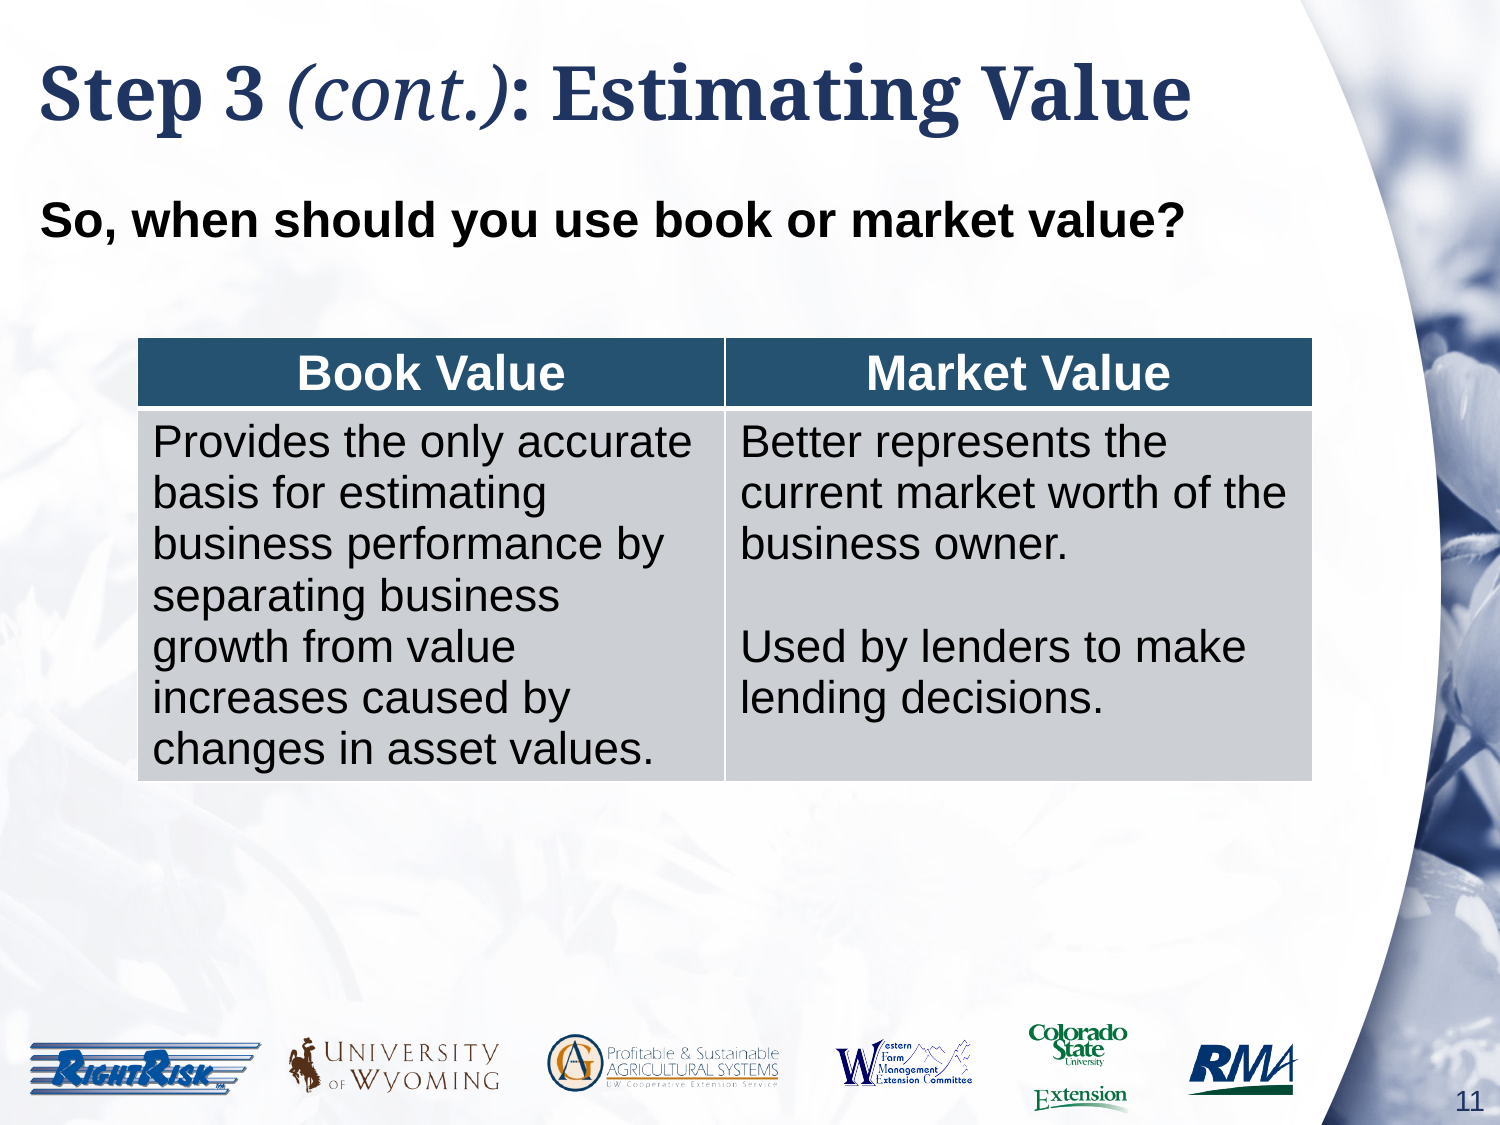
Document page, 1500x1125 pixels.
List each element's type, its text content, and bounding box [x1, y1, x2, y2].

list So, when should you use book or market value? [24, 179, 1376, 1013]
table_header Market Value [726, 338, 1312, 406]
title Step 3 (cont.): Estimating Value [24, 24, 1338, 156]
picture [0, 0, 1500, 1125]
table_cell Better represents the current market worth of the business owner. Used by lenders to make lending decisions. [726, 411, 1312, 781]
table_header Book Value [138, 338, 724, 406]
table_cell Provides the only accurate basis for estimating business performance by separating business growth from value increases caused by changes in asset values. [138, 411, 724, 781]
